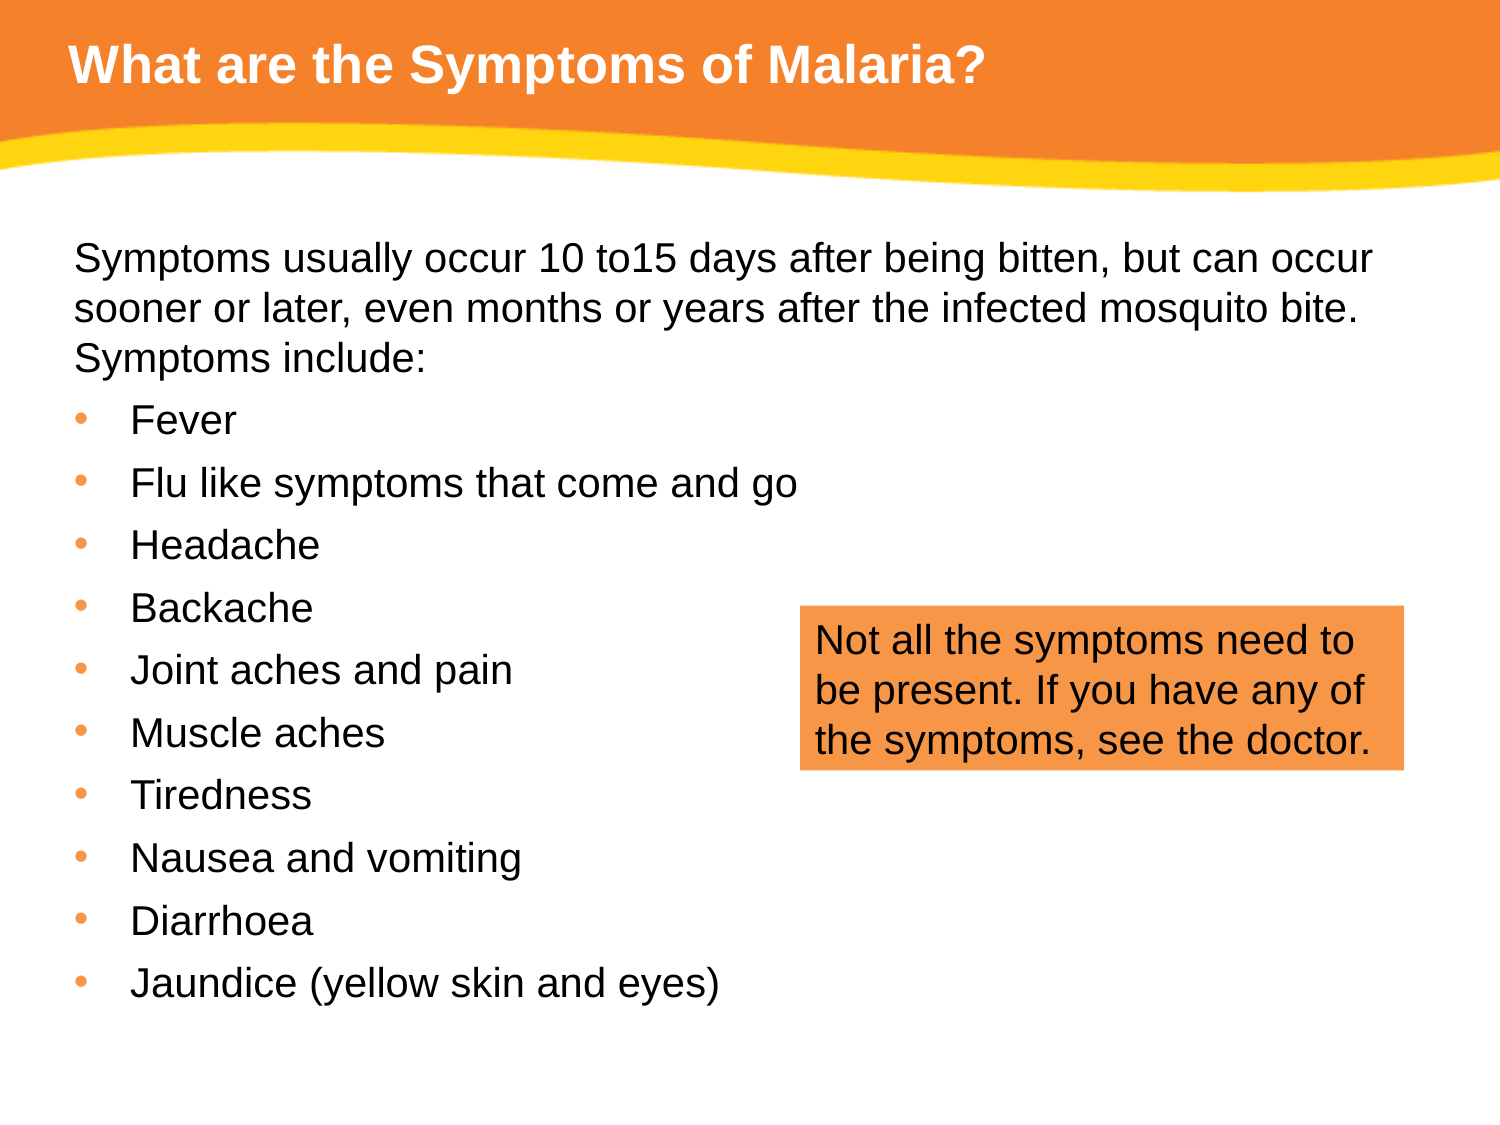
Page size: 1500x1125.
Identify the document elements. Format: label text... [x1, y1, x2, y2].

text_box Not all the symptoms need to be present. If you have any of the symptoms, see the doctor. [800, 605, 1405, 771]
picture [0, 0, 1500, 1125]
title What are the Symptoms of Malaria? [53, 4, 1477, 120]
list Symptoms usually occur 10 to15 days after being bitten, but can occur sooner or later, even months or years after the infected mosquito bite. Symptoms include: Fever Flu like symptoms that come and go Headache Backache Joint aches and pain Muscle aches Tiredness Nausea and vomiting Diarrhoea Jaundice (yellow skin and eyes) [59, 222, 1430, 1038]
